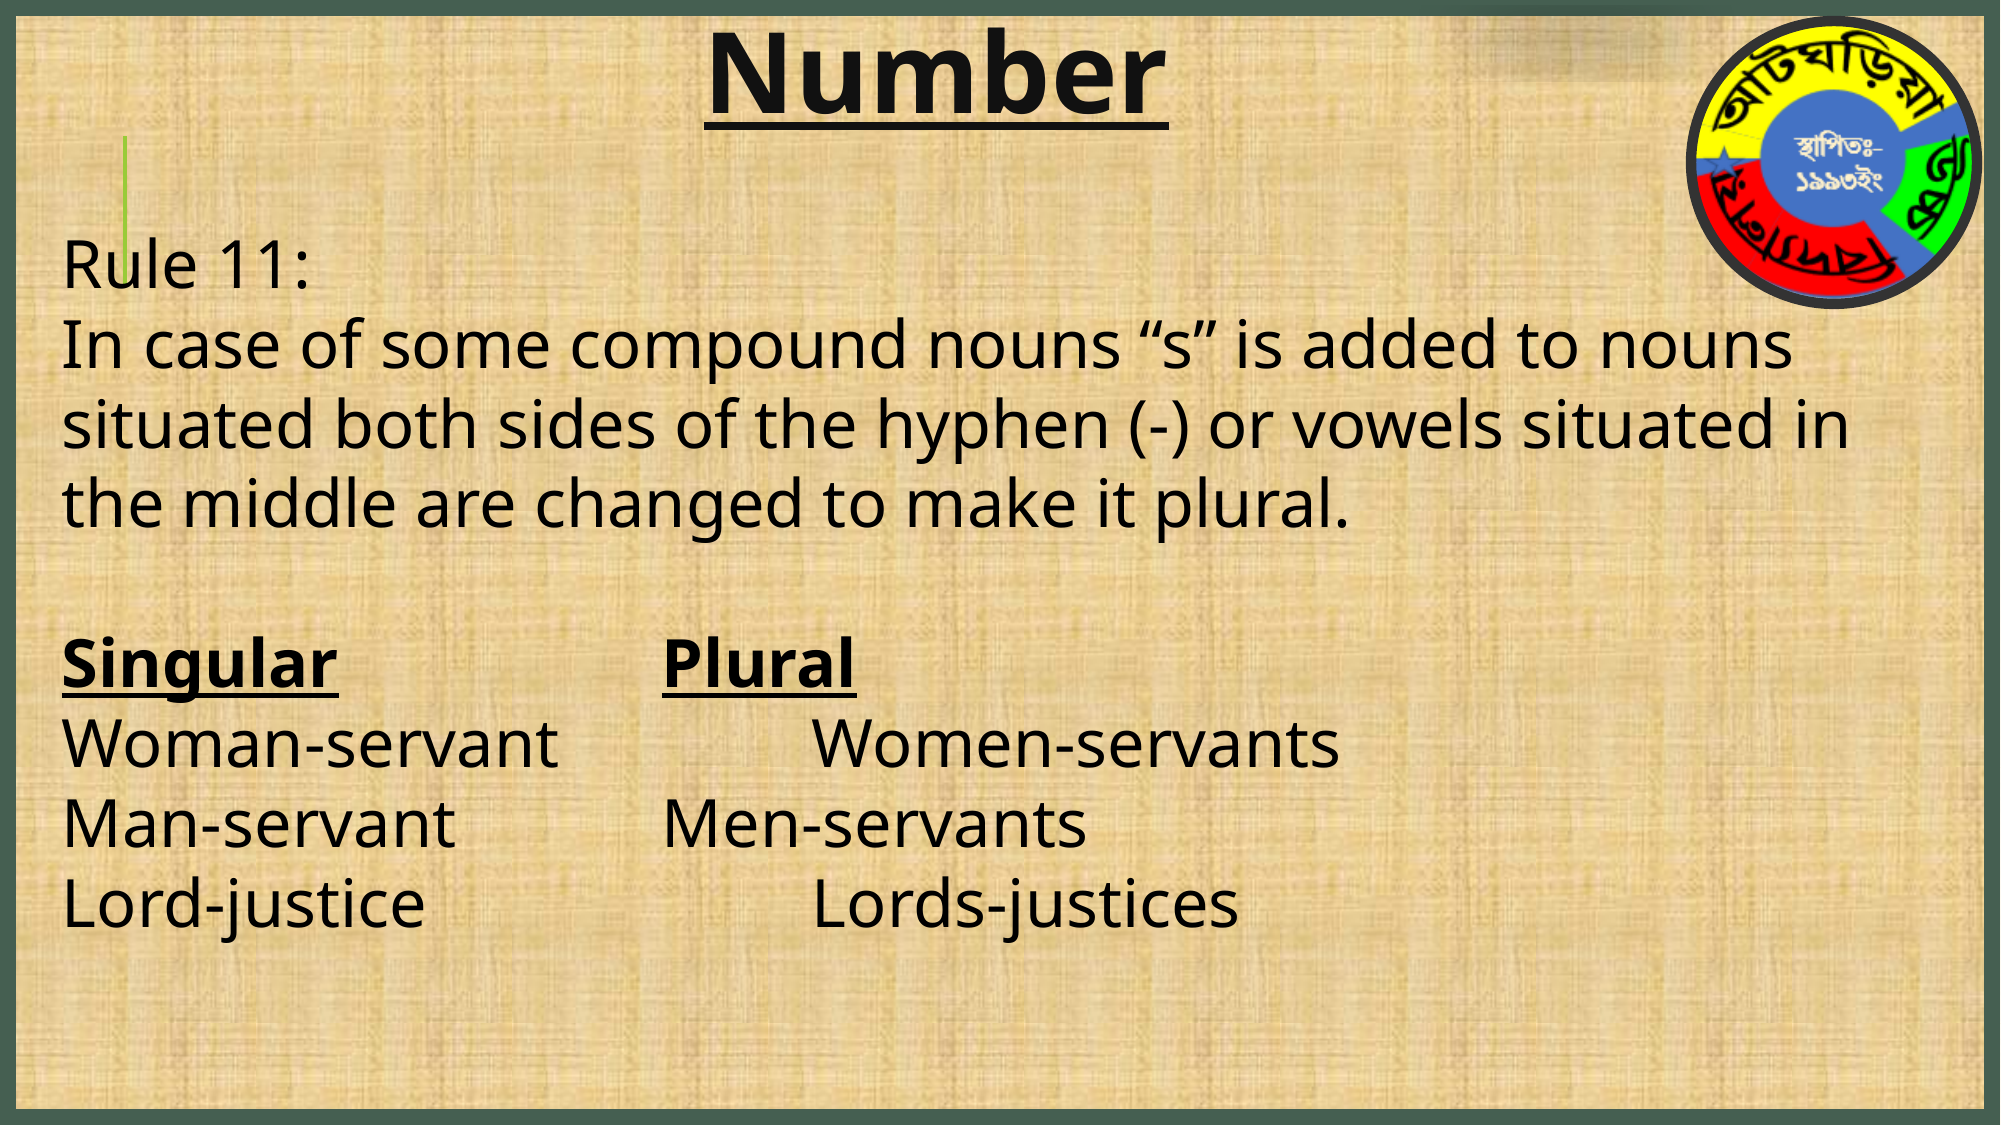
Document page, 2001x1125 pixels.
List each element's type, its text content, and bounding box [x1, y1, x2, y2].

picture [1690, 20, 1978, 305]
text_box Number [605, 31, 1268, 105]
text_box [0, 0, 2000, 1125]
text_box Rule 11: In case of some compound nouns “s” is added to nouns situated both sides of the hyphen (-) or vowels situated in the middle are changed to make it plural. Singular Plural Woman-servant Women-servants Man-servant Men-servants Lord-justice Lords-justices [47, 214, 1933, 949]
